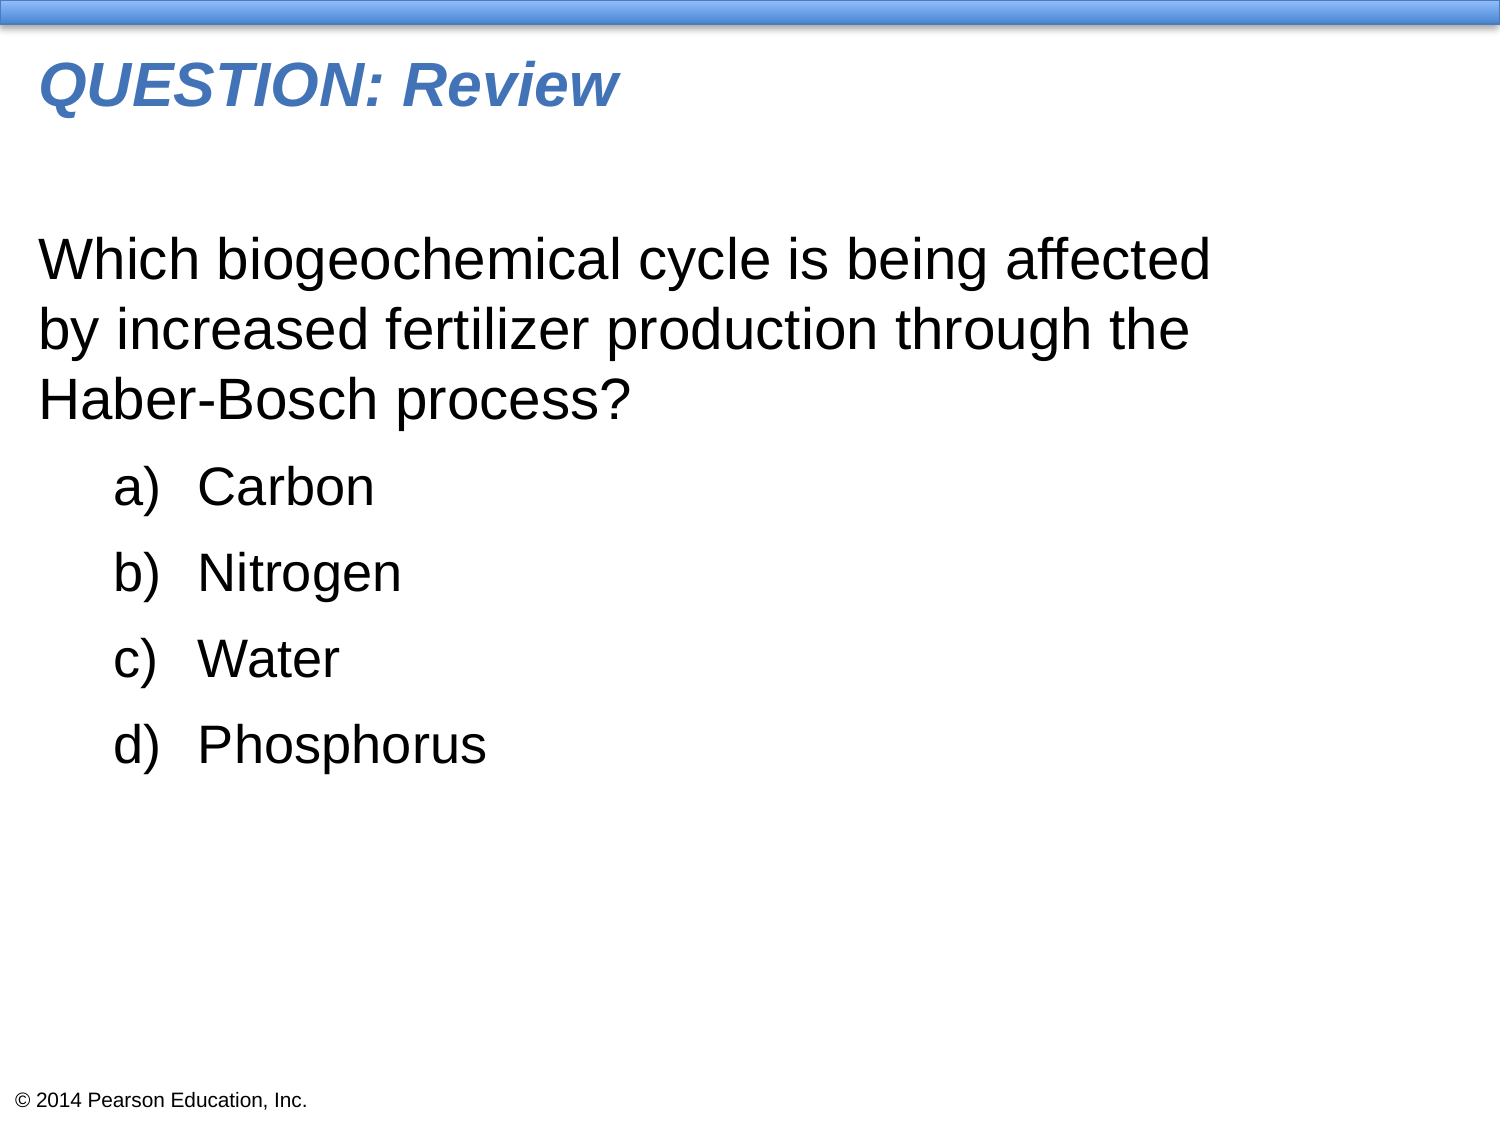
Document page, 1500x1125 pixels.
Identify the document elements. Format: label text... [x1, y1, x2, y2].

title QUESTION: Review [23, 36, 1476, 213]
list Which biogeochemical cycle is being affected by increased fertilizer production through the Haber-Bosch process? Carbon Nitrogen Water Phosphorus [23, 213, 1476, 1005]
